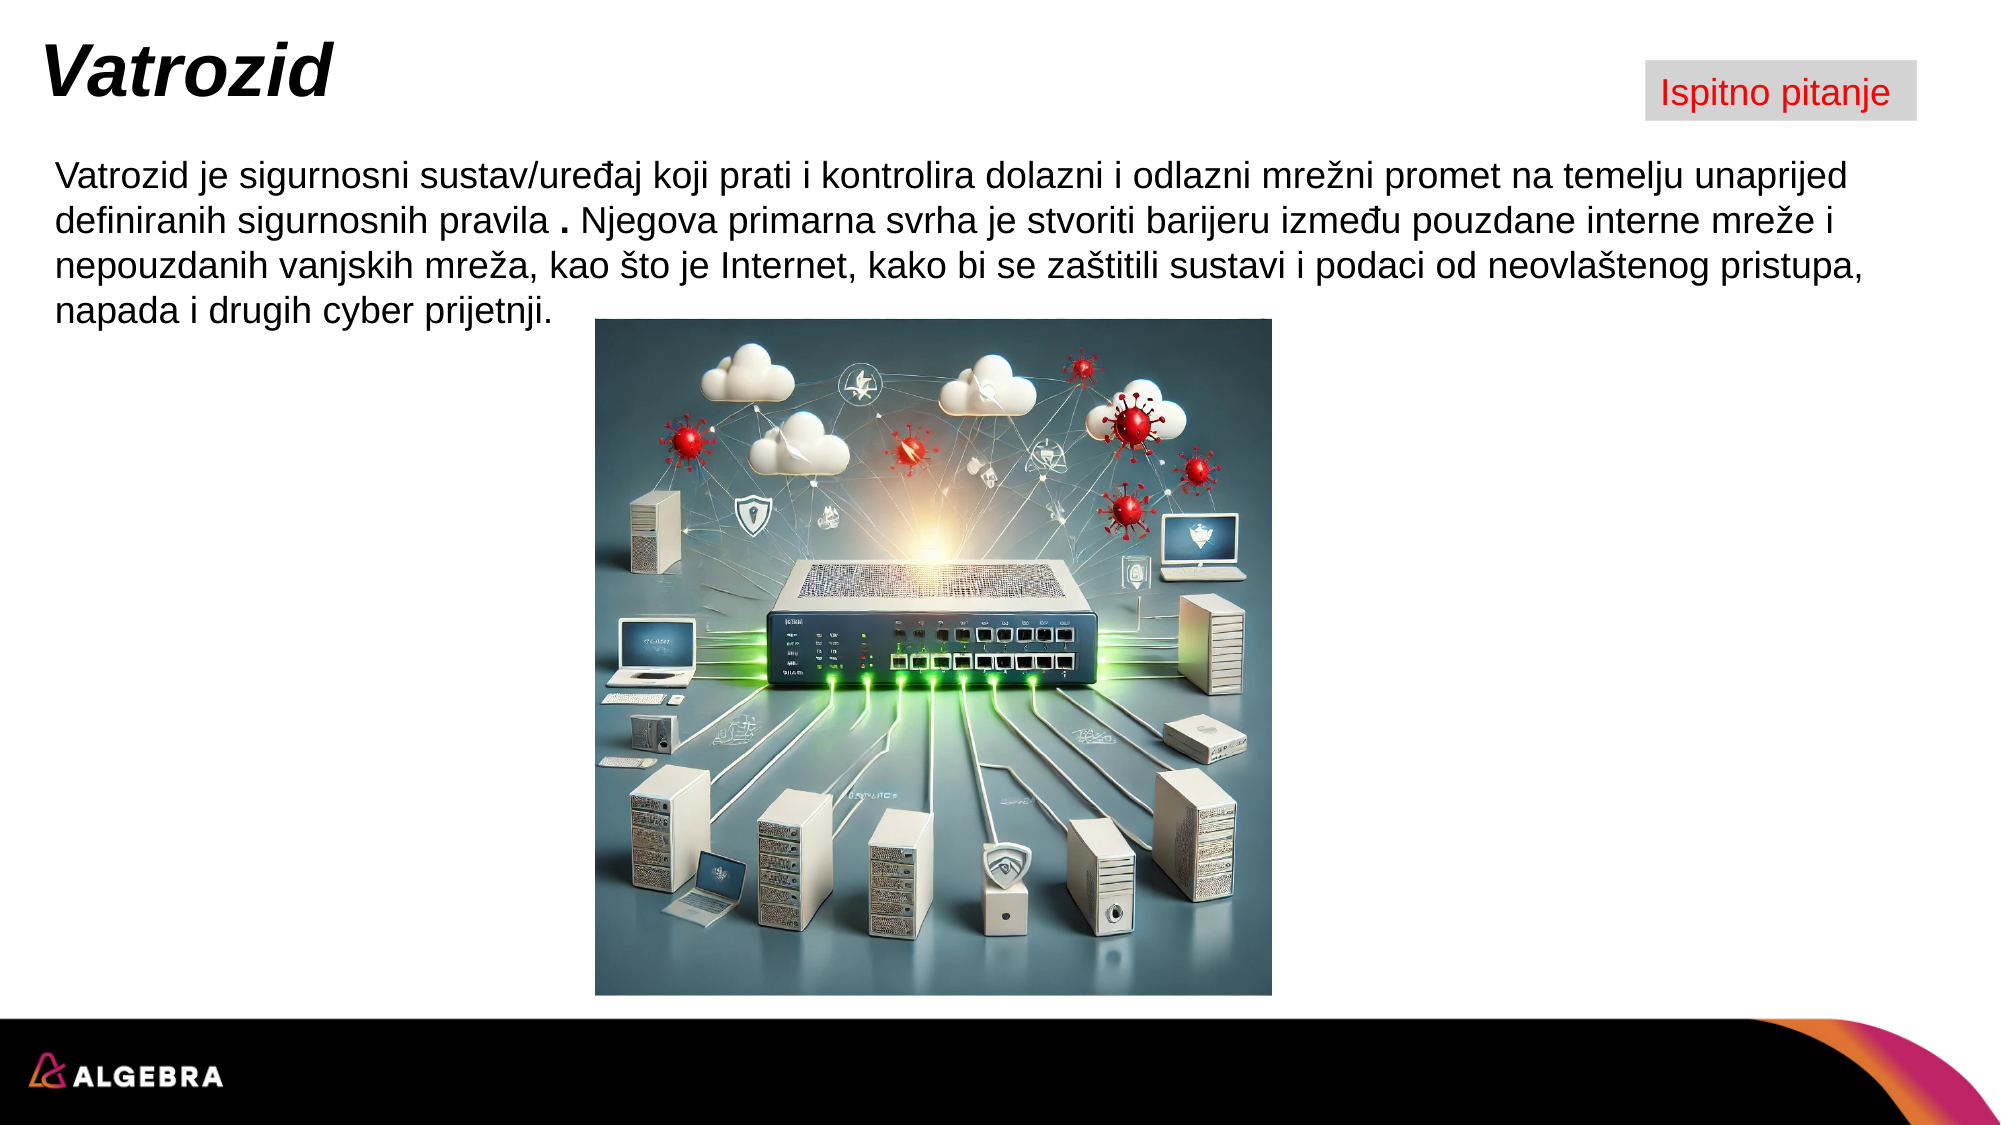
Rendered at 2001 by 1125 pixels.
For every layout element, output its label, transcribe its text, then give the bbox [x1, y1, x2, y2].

picture [0, 0, 2001, 1125]
text_box Ispitno pitanje [1645, 60, 1917, 121]
title Vatrozid [39, 23, 1989, 120]
text_box Vatrozid je sigurnosni sustav/uređaj koji prati i kontrolira dolazni i odlazni mrežni promet na temelju unaprijed definiranih sigurnosnih pravila . Njegova primarna svrha je stvoriti barijeru između pouzdane interne mreže i nepouzdanih vanjskih mreža, kao što je Internet, kako bi se zaštitili sustavi i podaci od neovlaštenog pristupa, napada i drugih cyber prijetnji. [39, 143, 1958, 339]
